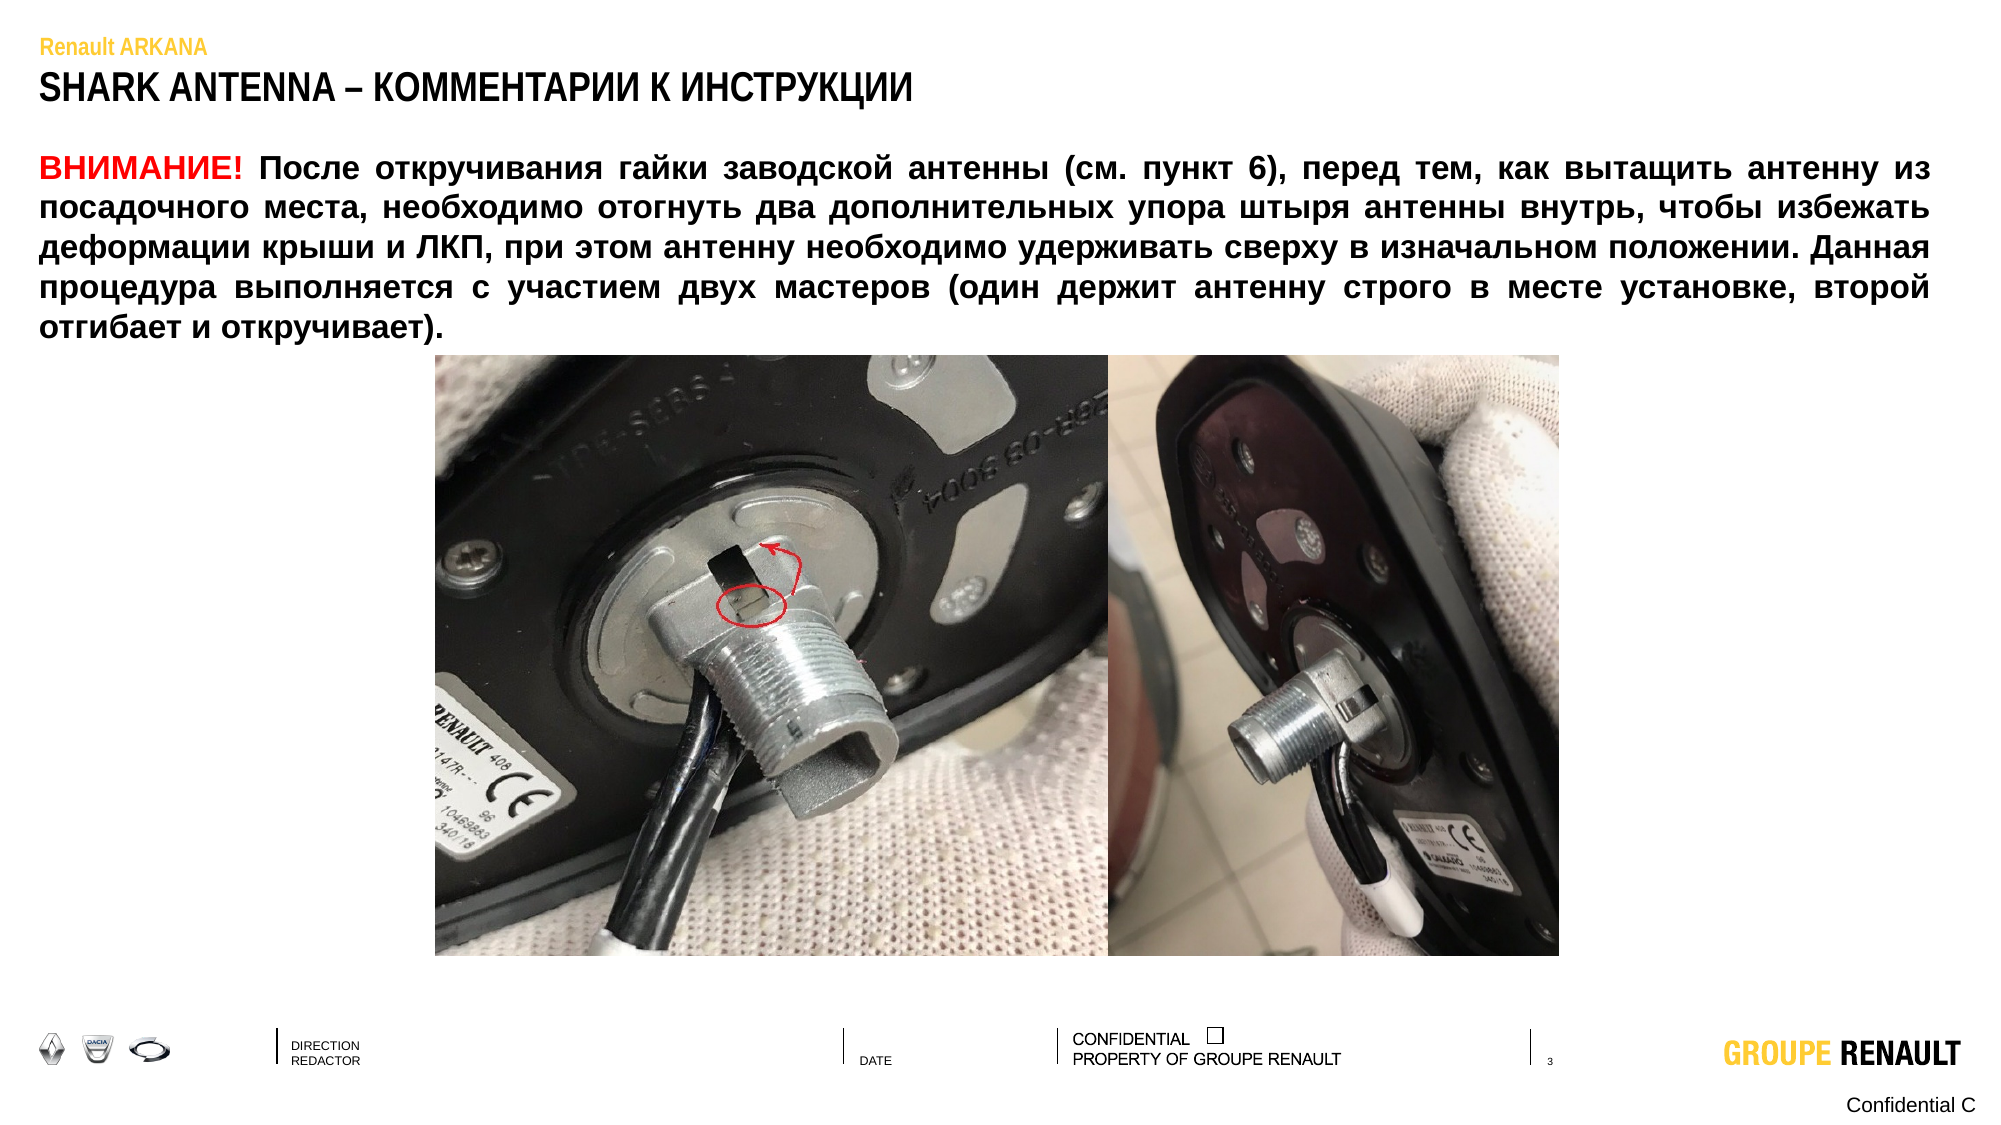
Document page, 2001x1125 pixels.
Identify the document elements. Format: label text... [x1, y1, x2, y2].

picture [39, 1033, 170, 1065]
picture [435, 355, 1559, 956]
title Shark antenna – комментарии к инструкции [38, 59, 1882, 117]
list Renault ARKANA [39, 30, 1882, 59]
text_box ВНИМАНИЕ! После откручивания гайки заводской антенны (см. пункт 6), перед тем, как вытащить антенну из посадочного места, необходимо отогнуть два дополнительных упора штыря антенны внутрь, чтобы избежать деформации крыши и ЛКП, при этом антенну необходимо удерживать сверху в изначальном положении. Данная процедура выполняется с участием двух мастеров (один держит антенну строго в месте установке, второй отгибает и откручивает). [38, 145, 1933, 1006]
